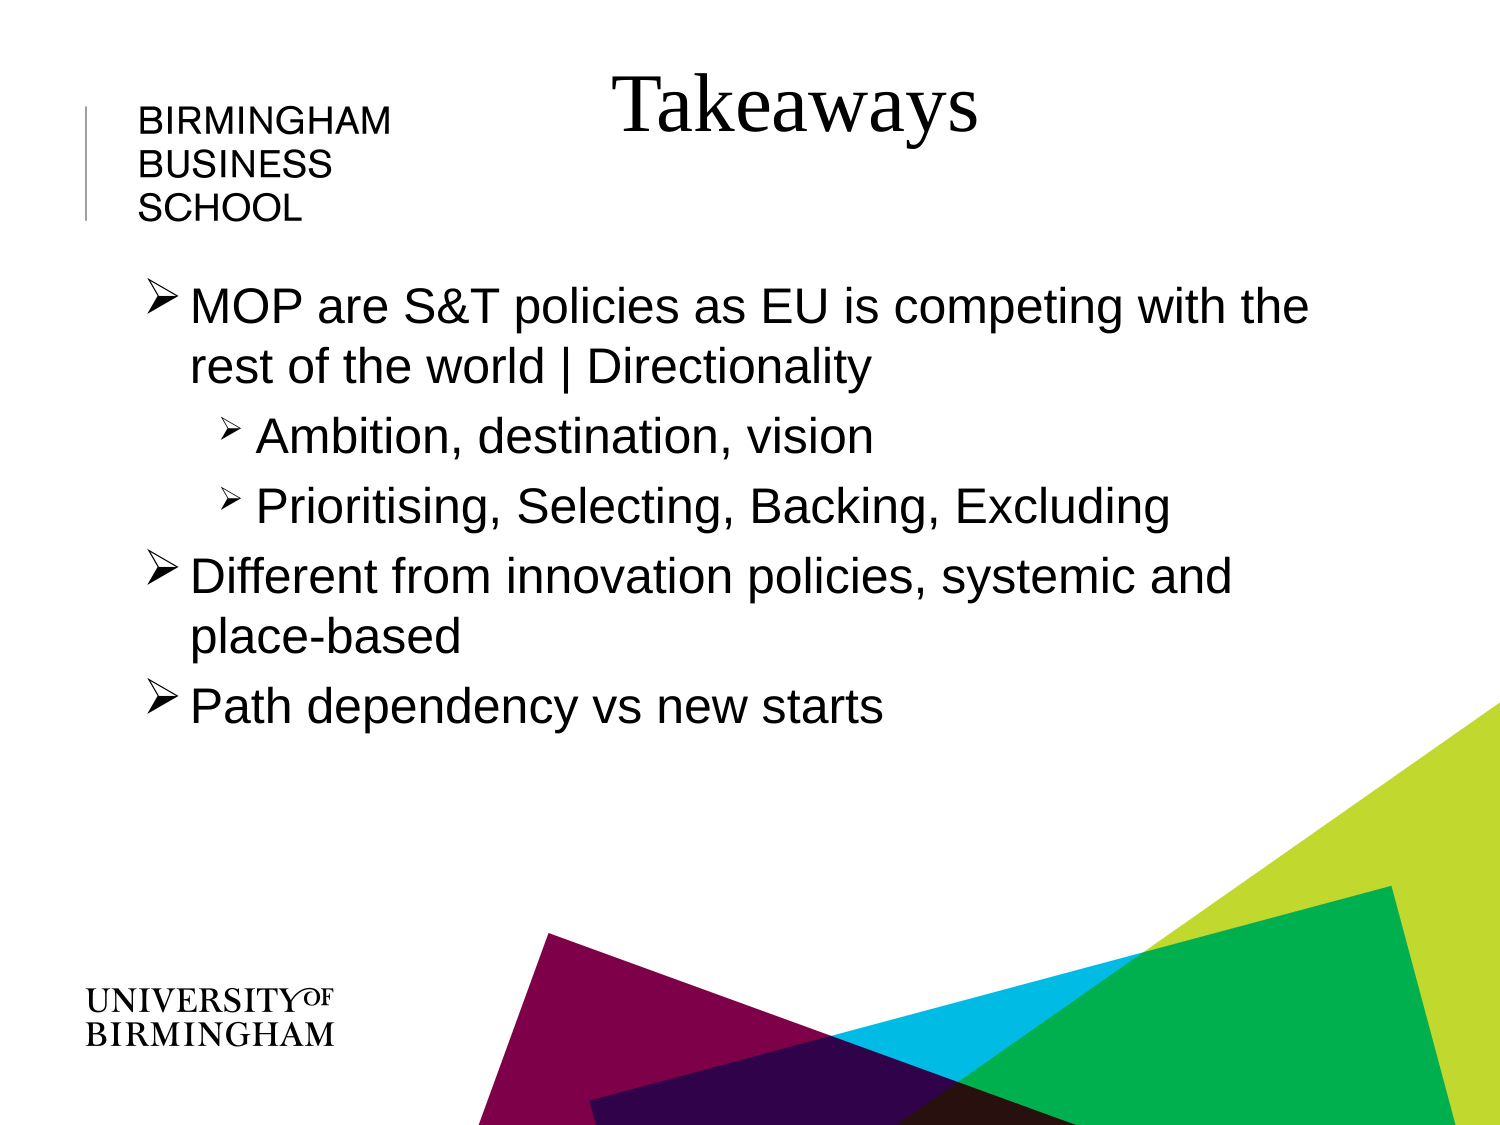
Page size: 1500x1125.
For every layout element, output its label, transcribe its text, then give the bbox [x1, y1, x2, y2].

title Takeaways [596, 54, 1327, 243]
list MOP are S&T policies as EU is competing with the rest of the world | Directionality Ambition, destination, vision Prioritising, Selecting, Backing, Excluding Different from innovation policies, systemic and place-based Path dependency vs new starts [53, 265, 1329, 681]
picture [0, 0, 1500, 1125]
